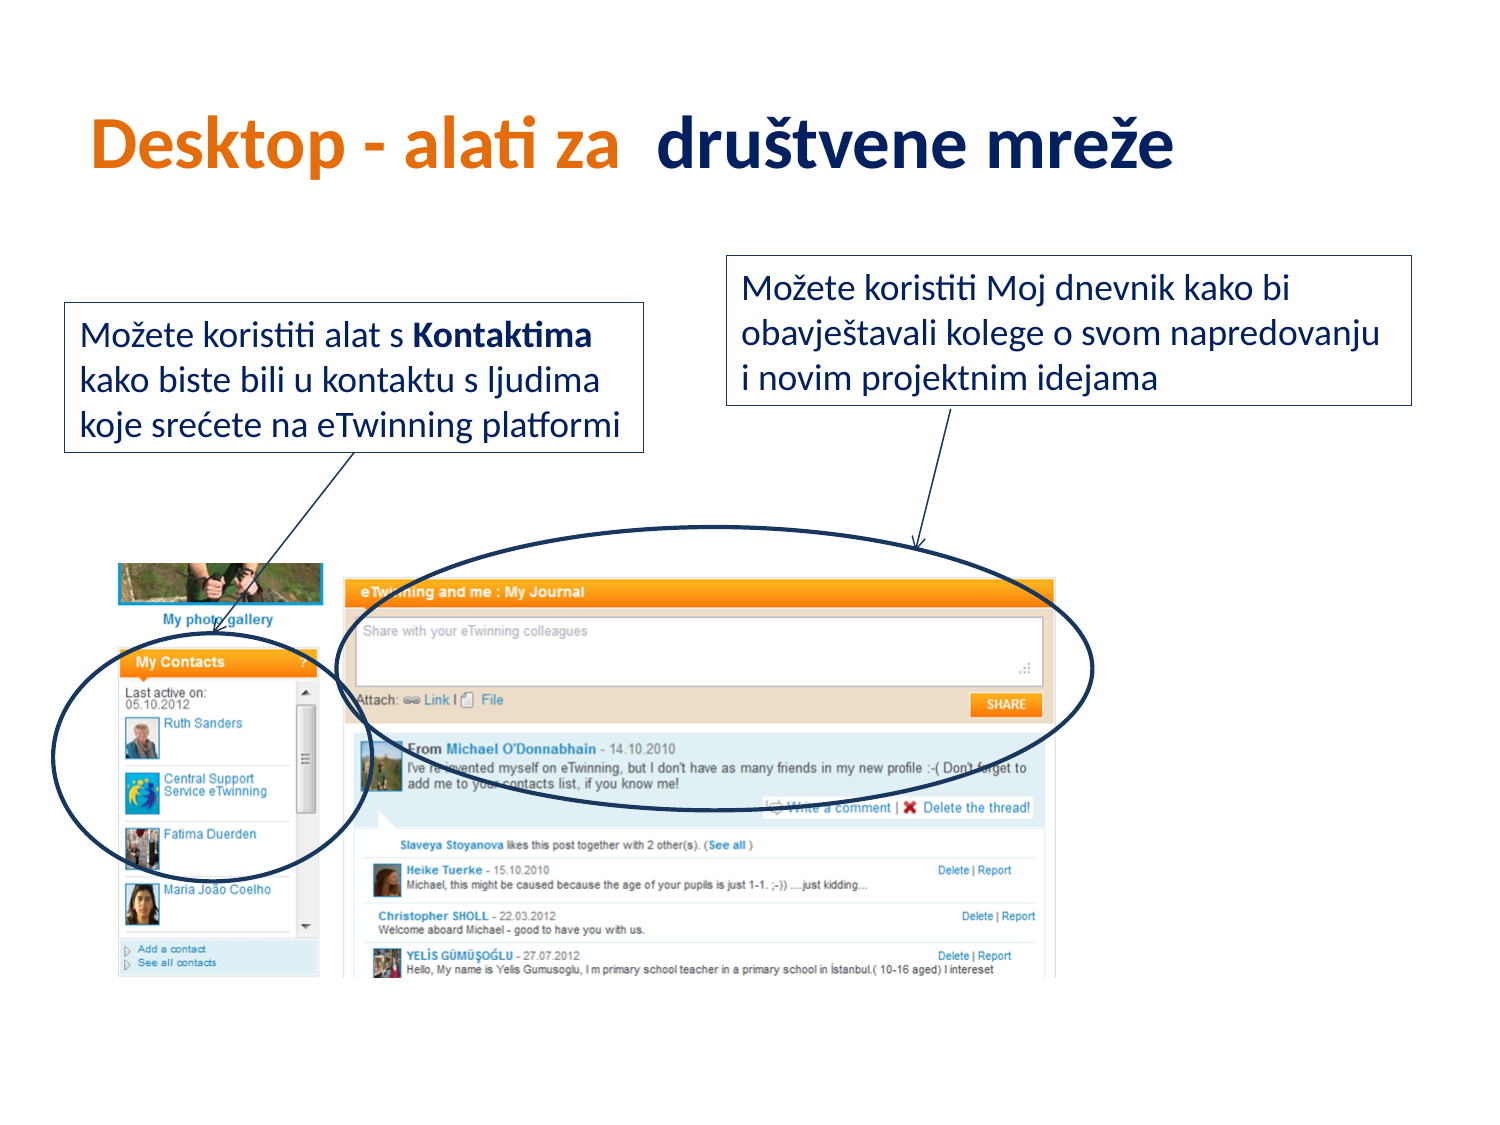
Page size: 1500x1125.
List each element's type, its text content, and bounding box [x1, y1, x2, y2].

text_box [52, 302, 644, 882]
title Desktop - alati za društvene mreže [74, 44, 1426, 233]
picture [99, 811, 1071, 979]
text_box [336, 255, 1412, 811]
